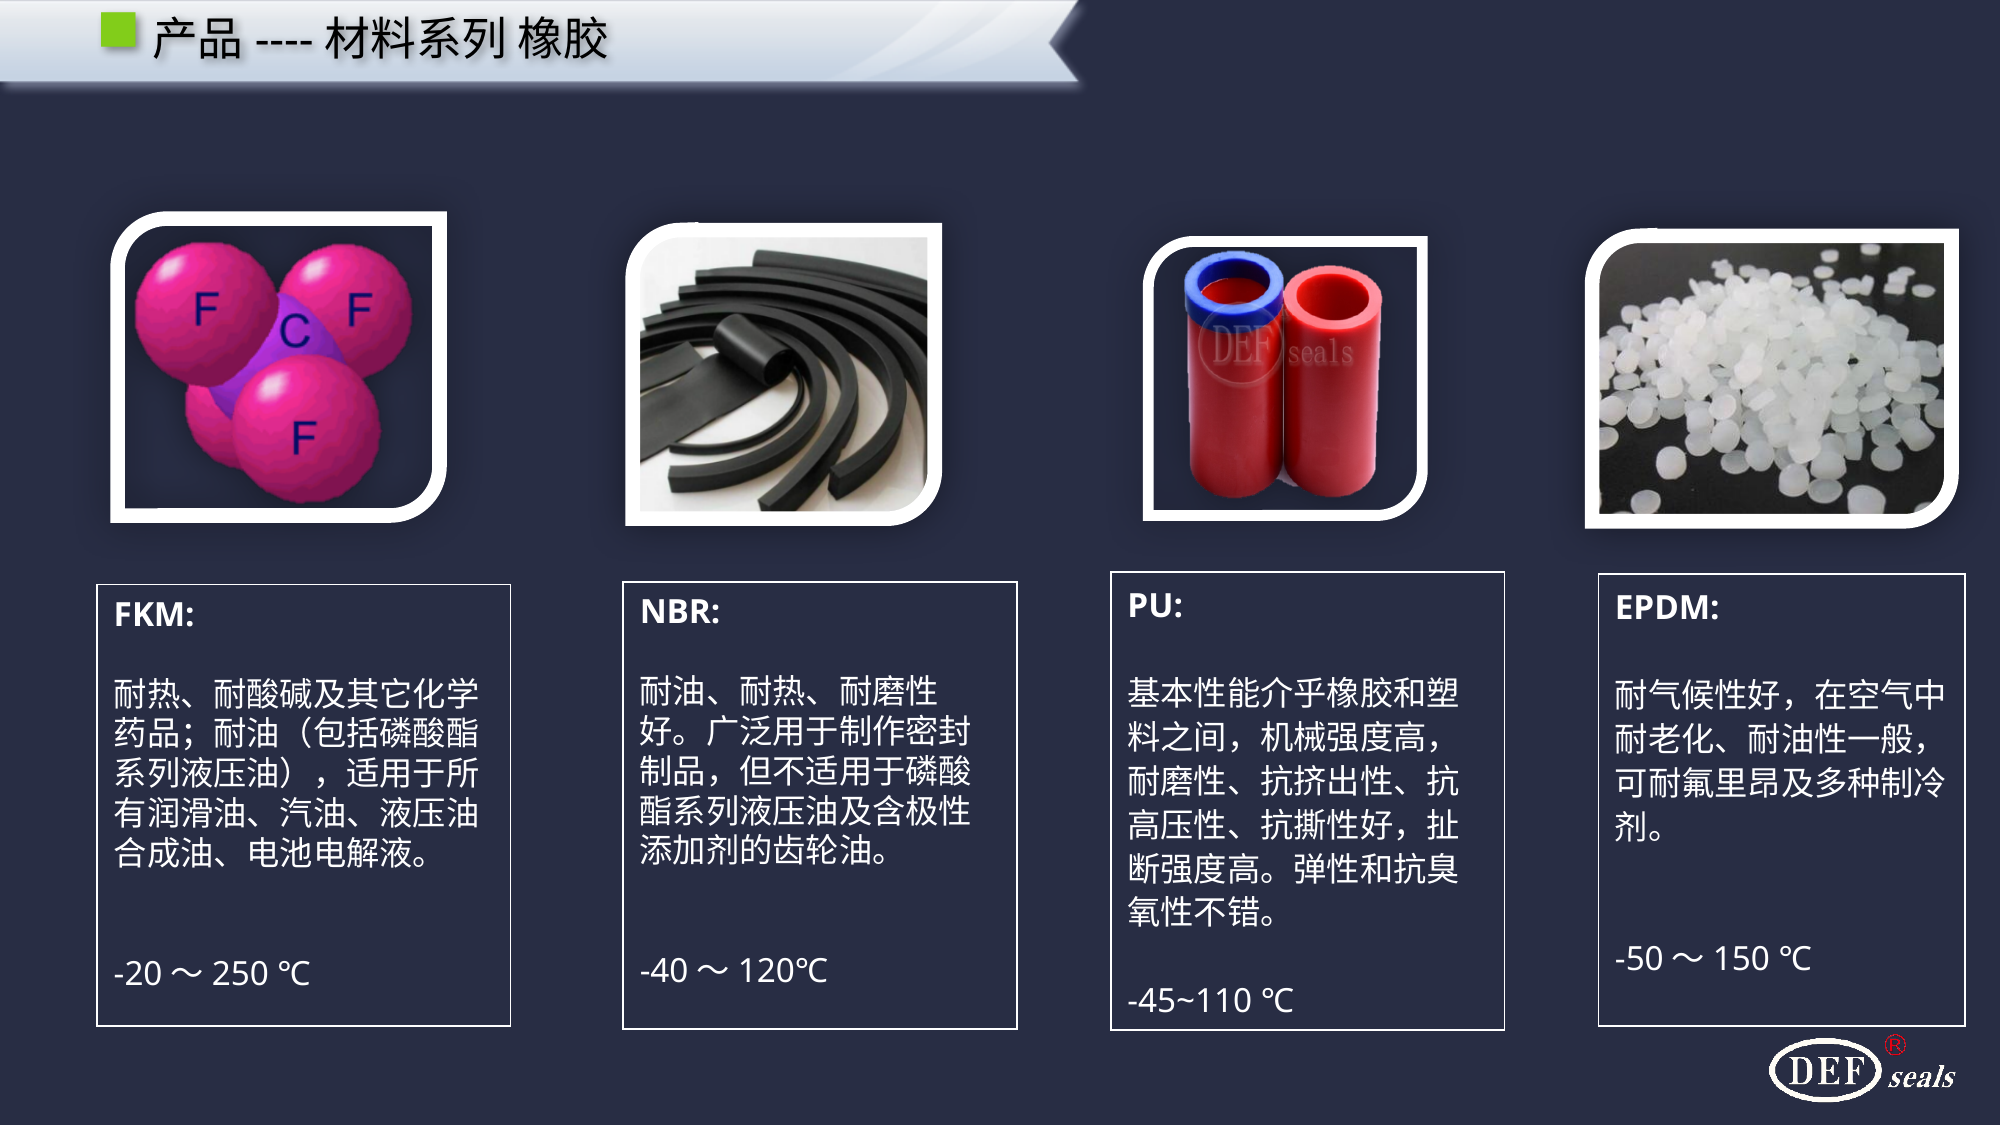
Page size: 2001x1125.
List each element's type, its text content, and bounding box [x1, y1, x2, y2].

text_box FKM: 耐热、耐酸碱及其它化学药品；耐油（包括磷酸酯系列液压油），适用于所有润滑油、汽油、液压油合成油、电池电解液。 -20～250 ℃ [97, 584, 511, 1027]
picture [1148, 241, 1423, 516]
picture [1769, 1031, 1956, 1103]
text_box PU: 基本性能介乎橡胶和塑料之间，机械强度高，耐磨性、抗挤出性、抗高压性、抗撕性好，扯断强度高。弹性和抗臭氧性不错。 -45~110 ℃ [1110, 572, 1505, 1030]
text_box NBR: 耐油、耐热、耐磨性好。广泛用于制作密封制品，但不适用于磷酸酯系列液压油及含极性添加剂的齿轮油。 -40～120℃ [623, 581, 1017, 1029]
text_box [0, 0, 1096, 129]
text_box EPDM: 耐气候性好，在空气中耐老化、耐油性一般，可耐氟里昂及多种制冷剂。 -50～150 ℃ [1598, 574, 1966, 1027]
picture [1591, 235, 1952, 522]
picture [632, 229, 935, 519]
picture [117, 218, 440, 516]
